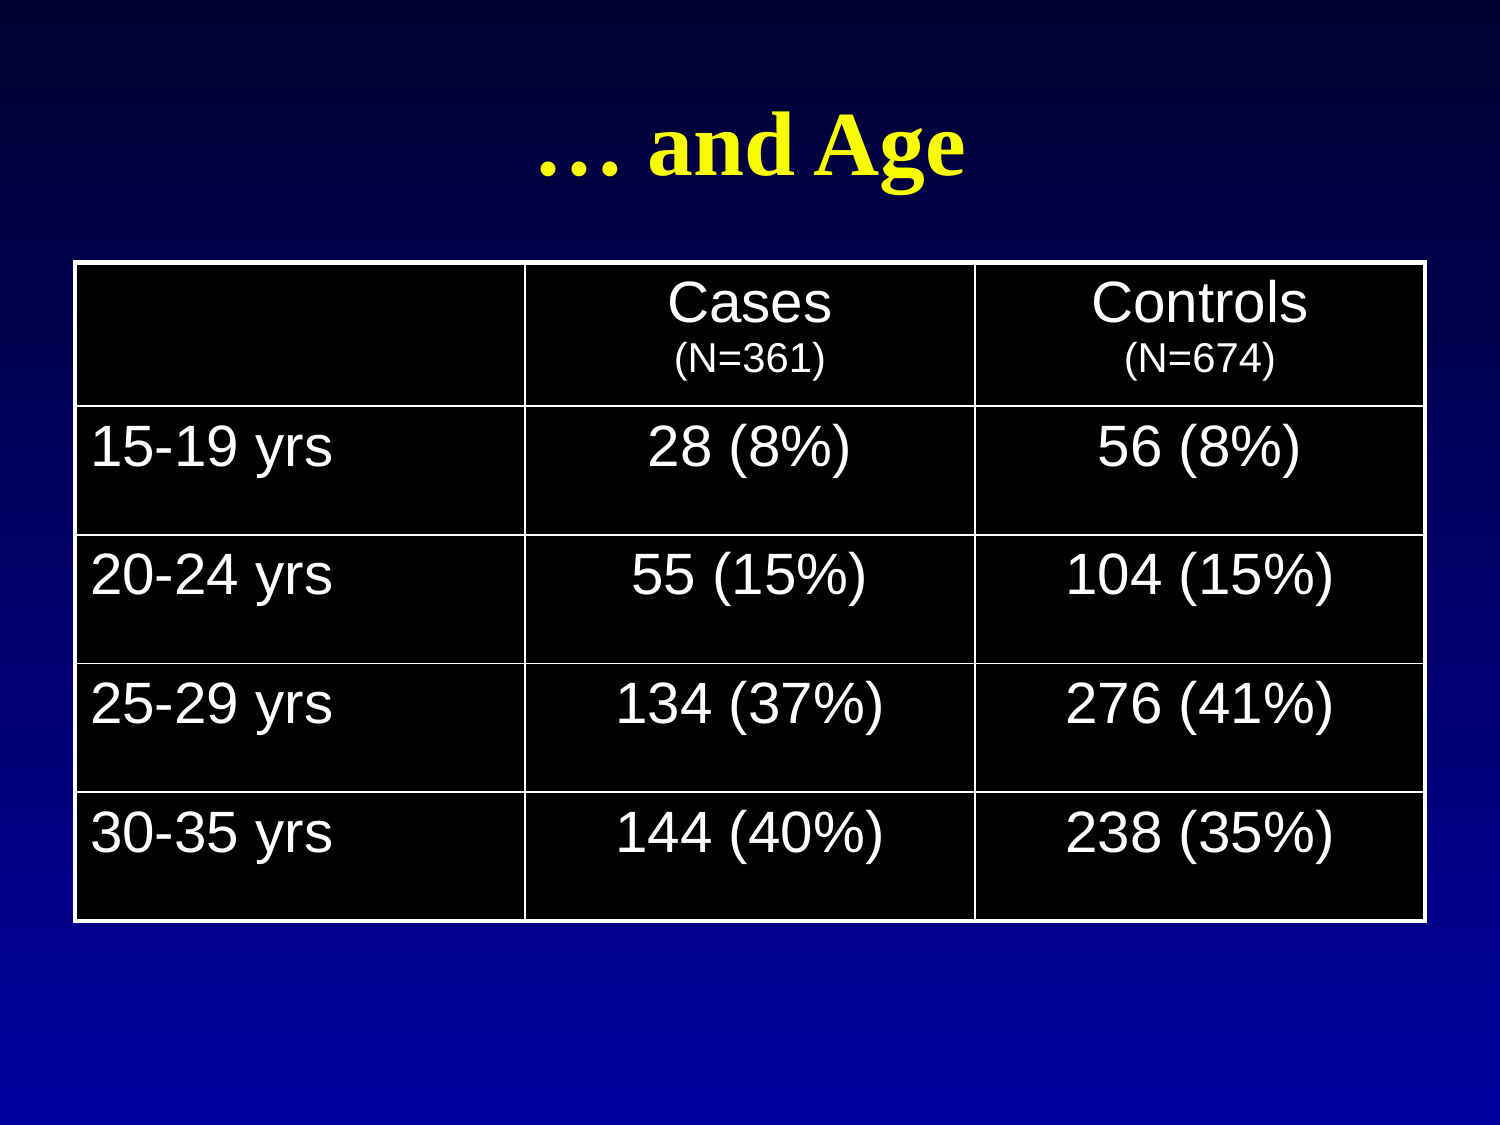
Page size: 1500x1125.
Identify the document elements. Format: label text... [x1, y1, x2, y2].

table_header [77, 265, 524, 405]
table_cell 15-19 yrs [77, 407, 524, 534]
table_cell 28 (8%) [526, 407, 974, 534]
table_cell 134 (37%) [526, 664, 974, 791]
table_cell 55 (15%) [526, 536, 974, 663]
table_cell 20-24 yrs [77, 536, 524, 663]
table_cell 30-35 yrs [77, 793, 524, 919]
table_cell 276 (41%) [976, 664, 1423, 791]
table_header Cases (N=361) [526, 265, 974, 405]
table_cell 25-29 yrs [77, 664, 524, 791]
table_cell 144 (40%) [526, 793, 974, 919]
table_cell 238 (35%) [976, 793, 1423, 919]
table_cell 104 (15%) [976, 536, 1423, 663]
table_header Controls (N=674) [976, 265, 1423, 405]
table_cell 56 (8%) [976, 407, 1423, 534]
title … and Age [74, 44, 1426, 233]
